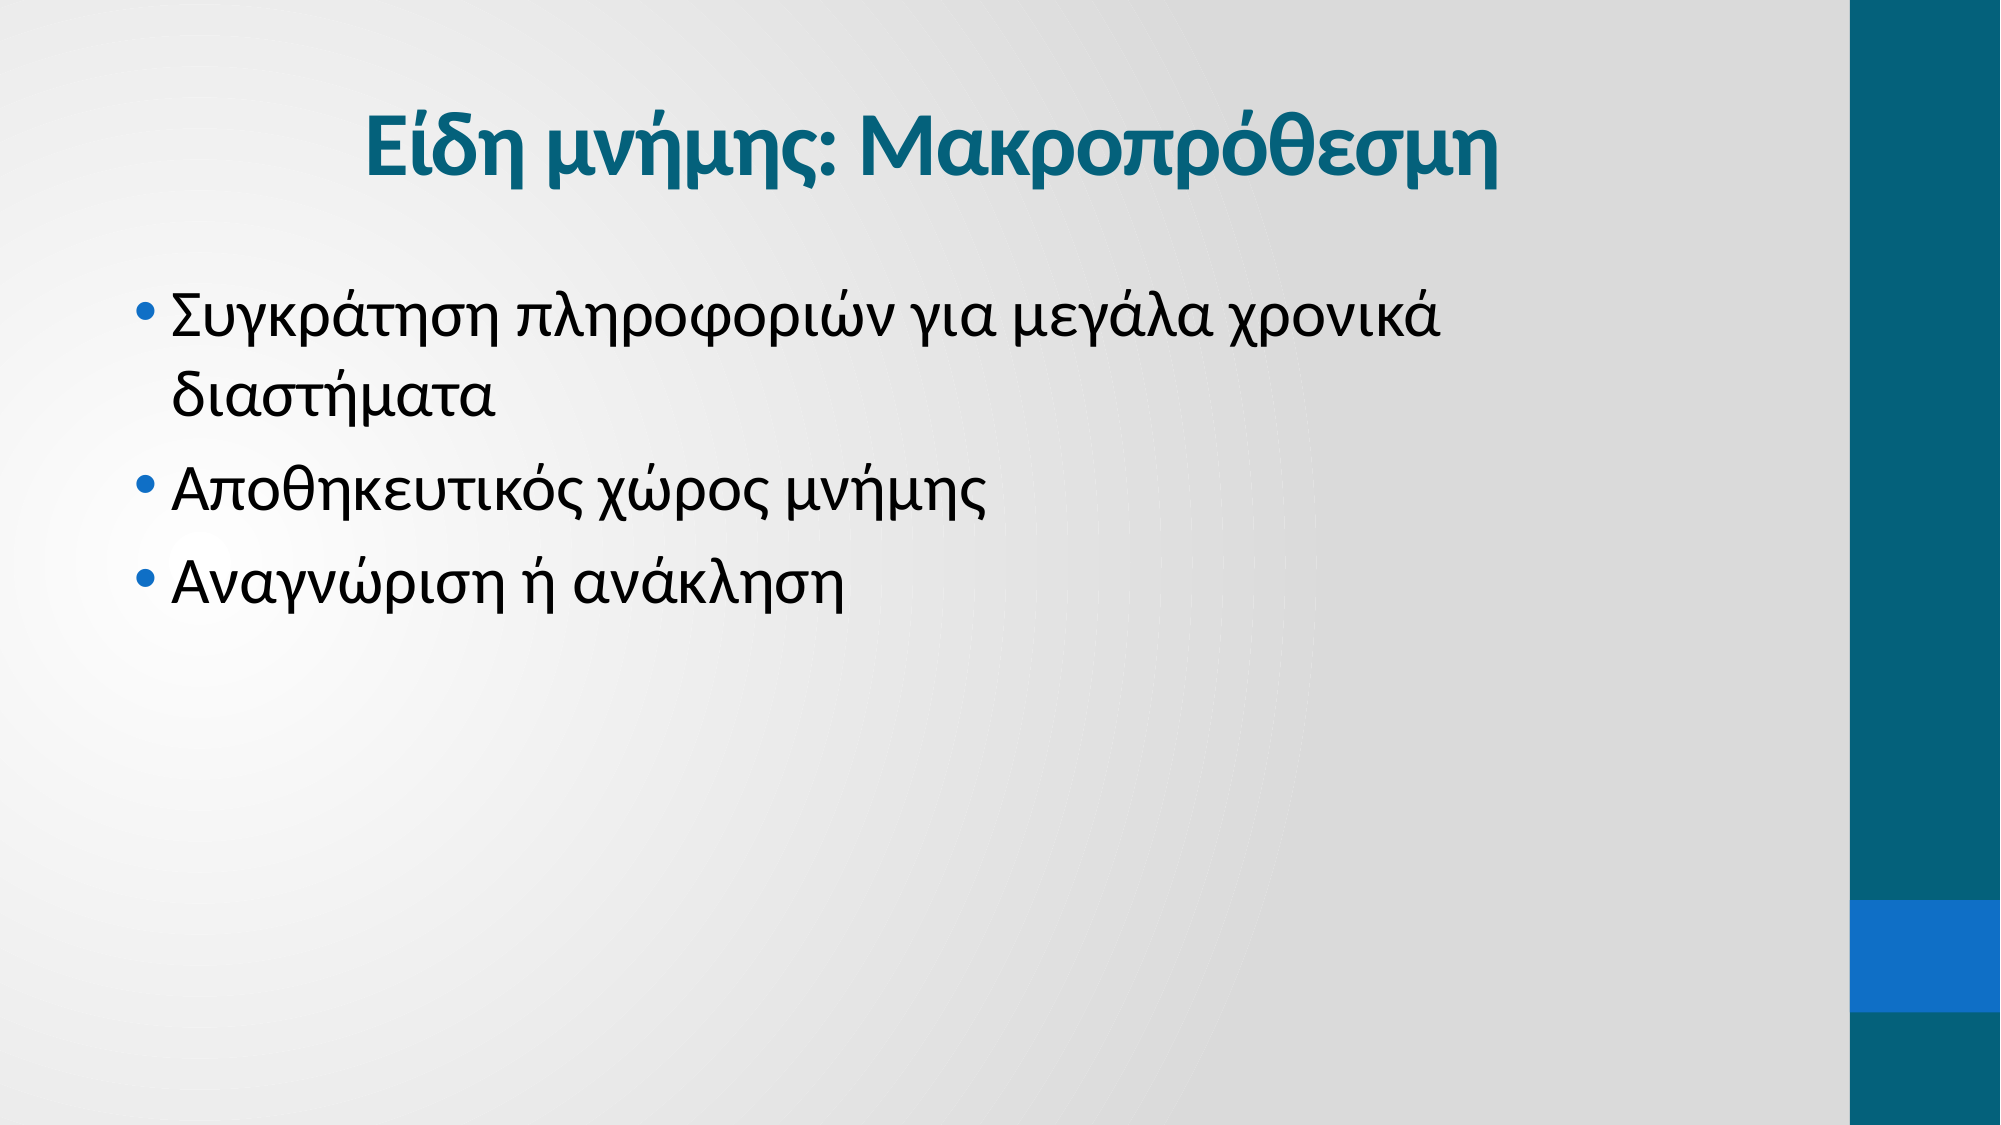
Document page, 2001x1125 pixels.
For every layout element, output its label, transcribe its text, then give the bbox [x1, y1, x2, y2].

list Συγκράτηση πληροφοριών για μεγάλα χρονικά διαστήματα Αποθηκευτικός χώρος μνήμης Αναγνώριση ή ανάκληση [99, 262, 1767, 1050]
title Είδη μνήμης: Μακροπρόθεσμη [99, 45, 1767, 233]
